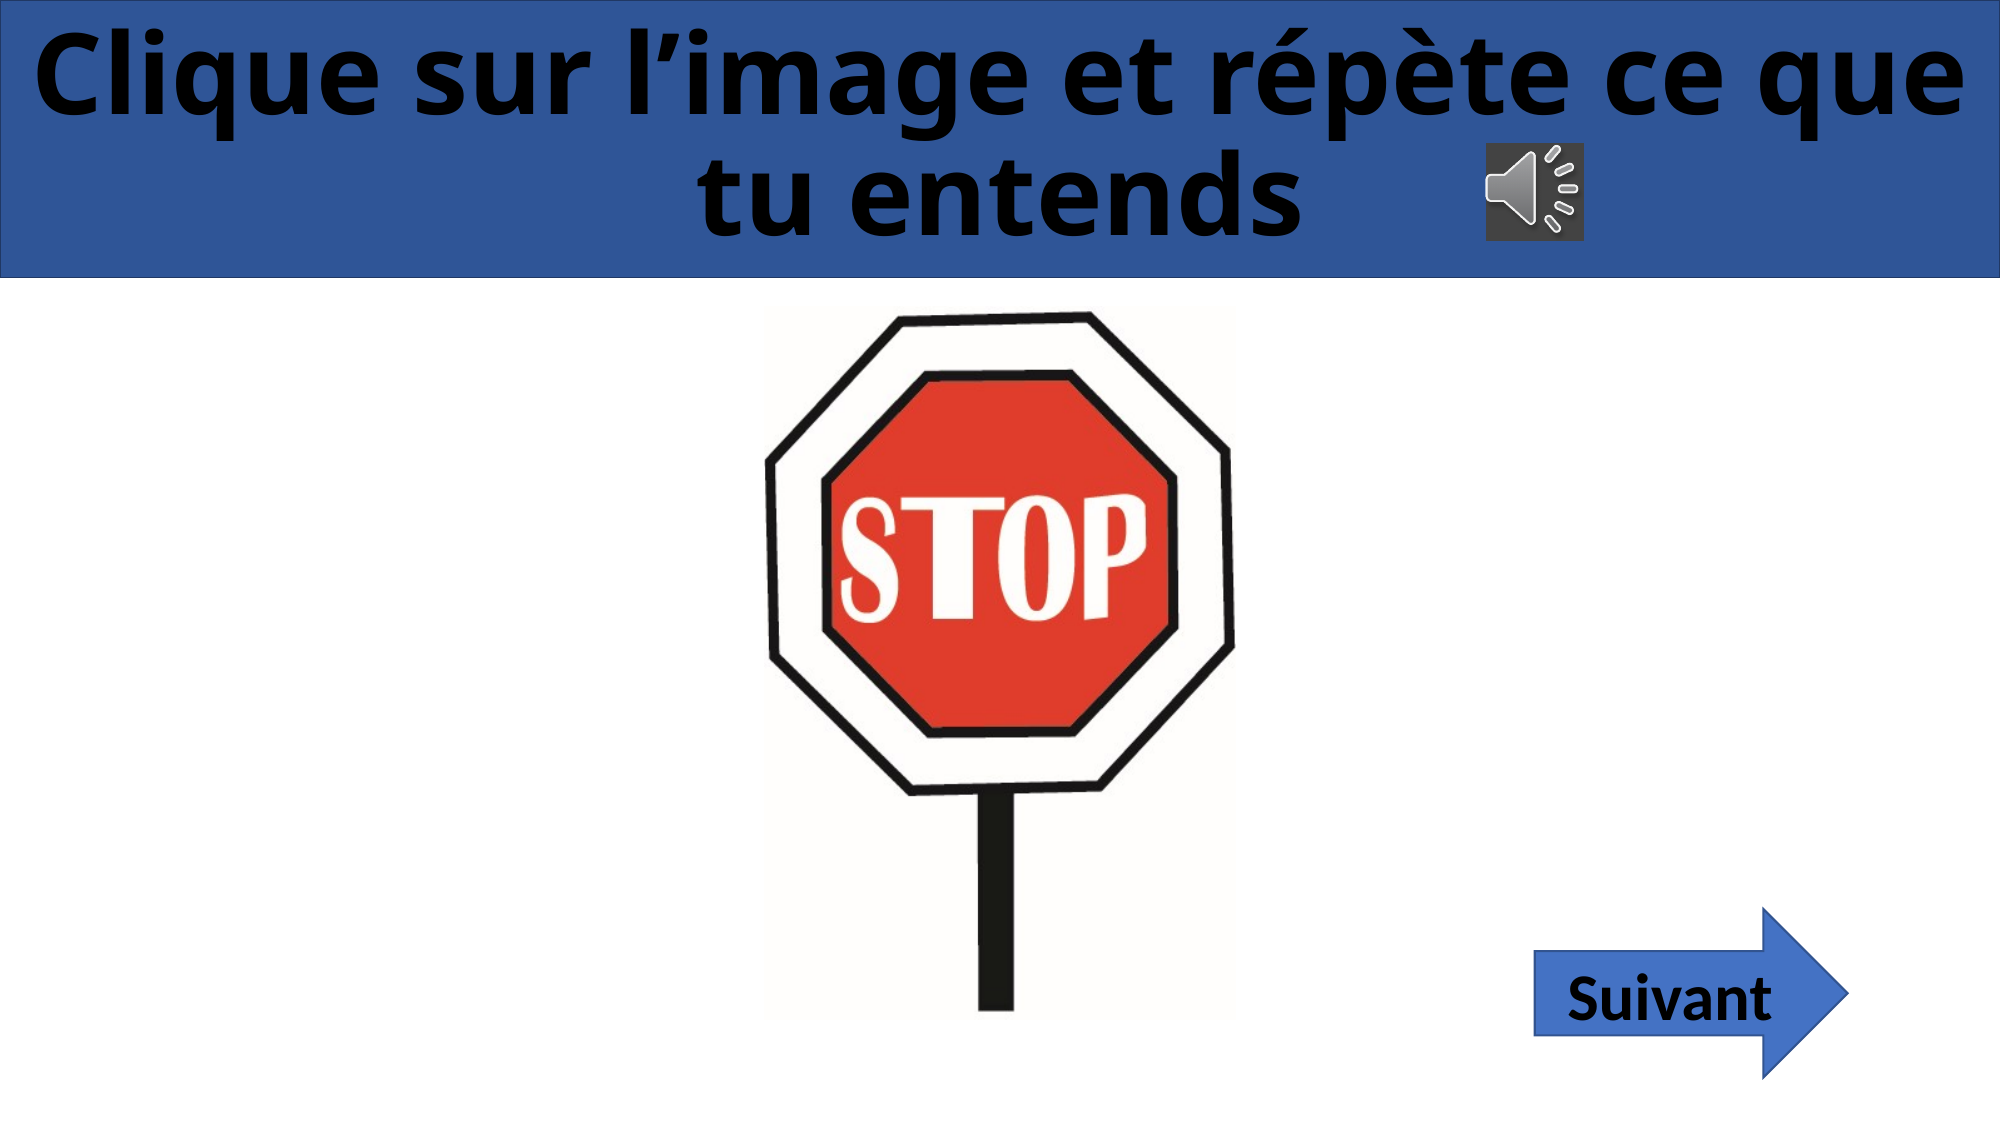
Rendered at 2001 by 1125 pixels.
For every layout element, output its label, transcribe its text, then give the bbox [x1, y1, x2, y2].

title Clique sur l’image et répète ce que tu entends [0, 0, 2000, 278]
picture [764, 306, 1236, 1020]
picture [1484, 141, 1585, 242]
text_box Suivant [1533, 906, 1850, 1080]
